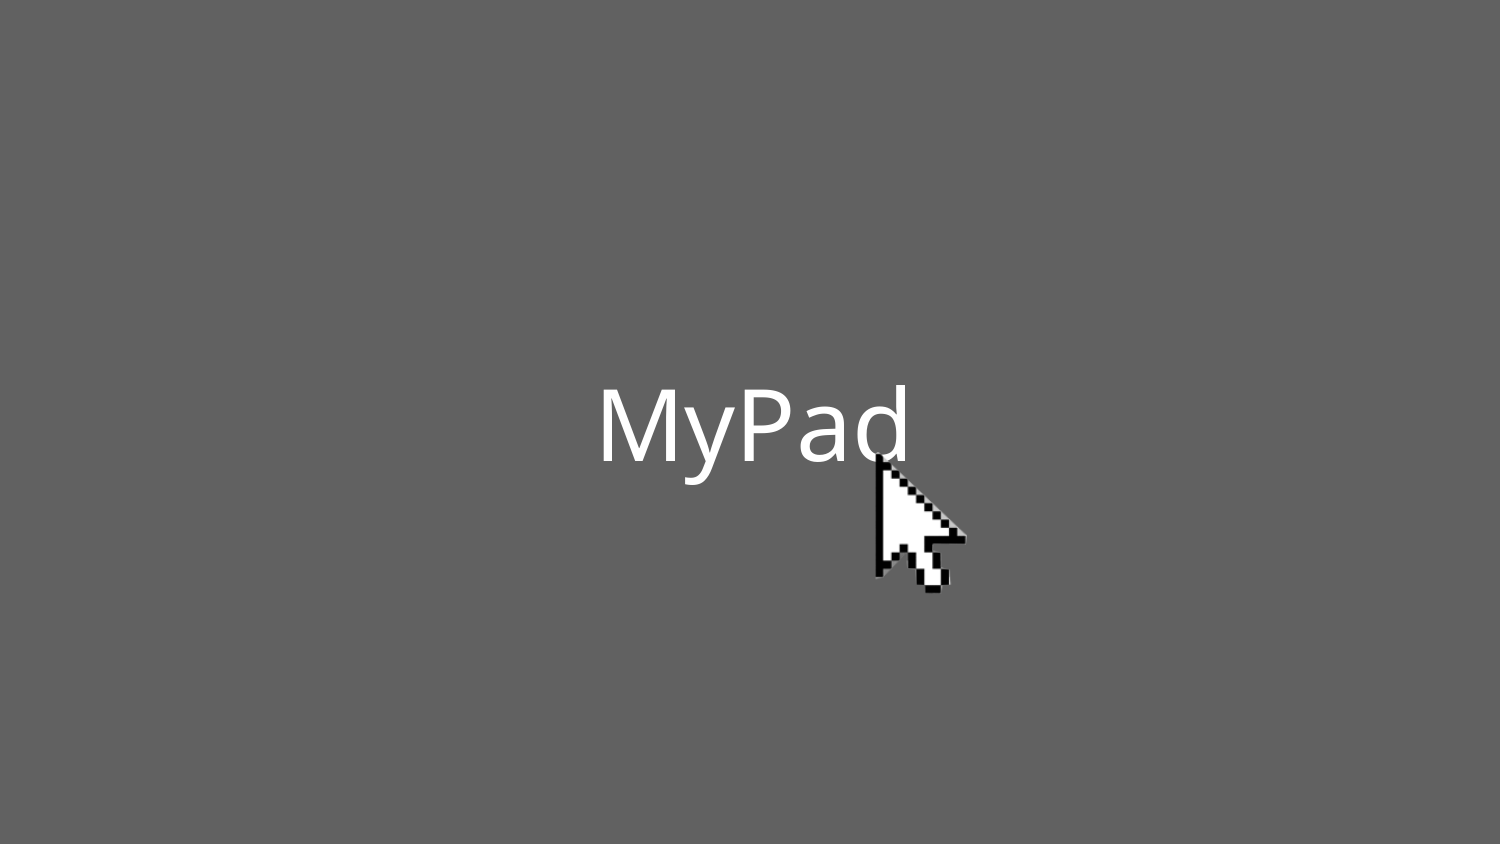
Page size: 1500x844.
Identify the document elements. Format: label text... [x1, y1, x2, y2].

title MyPad [110, 351, 1399, 493]
picture [874, 452, 967, 595]
